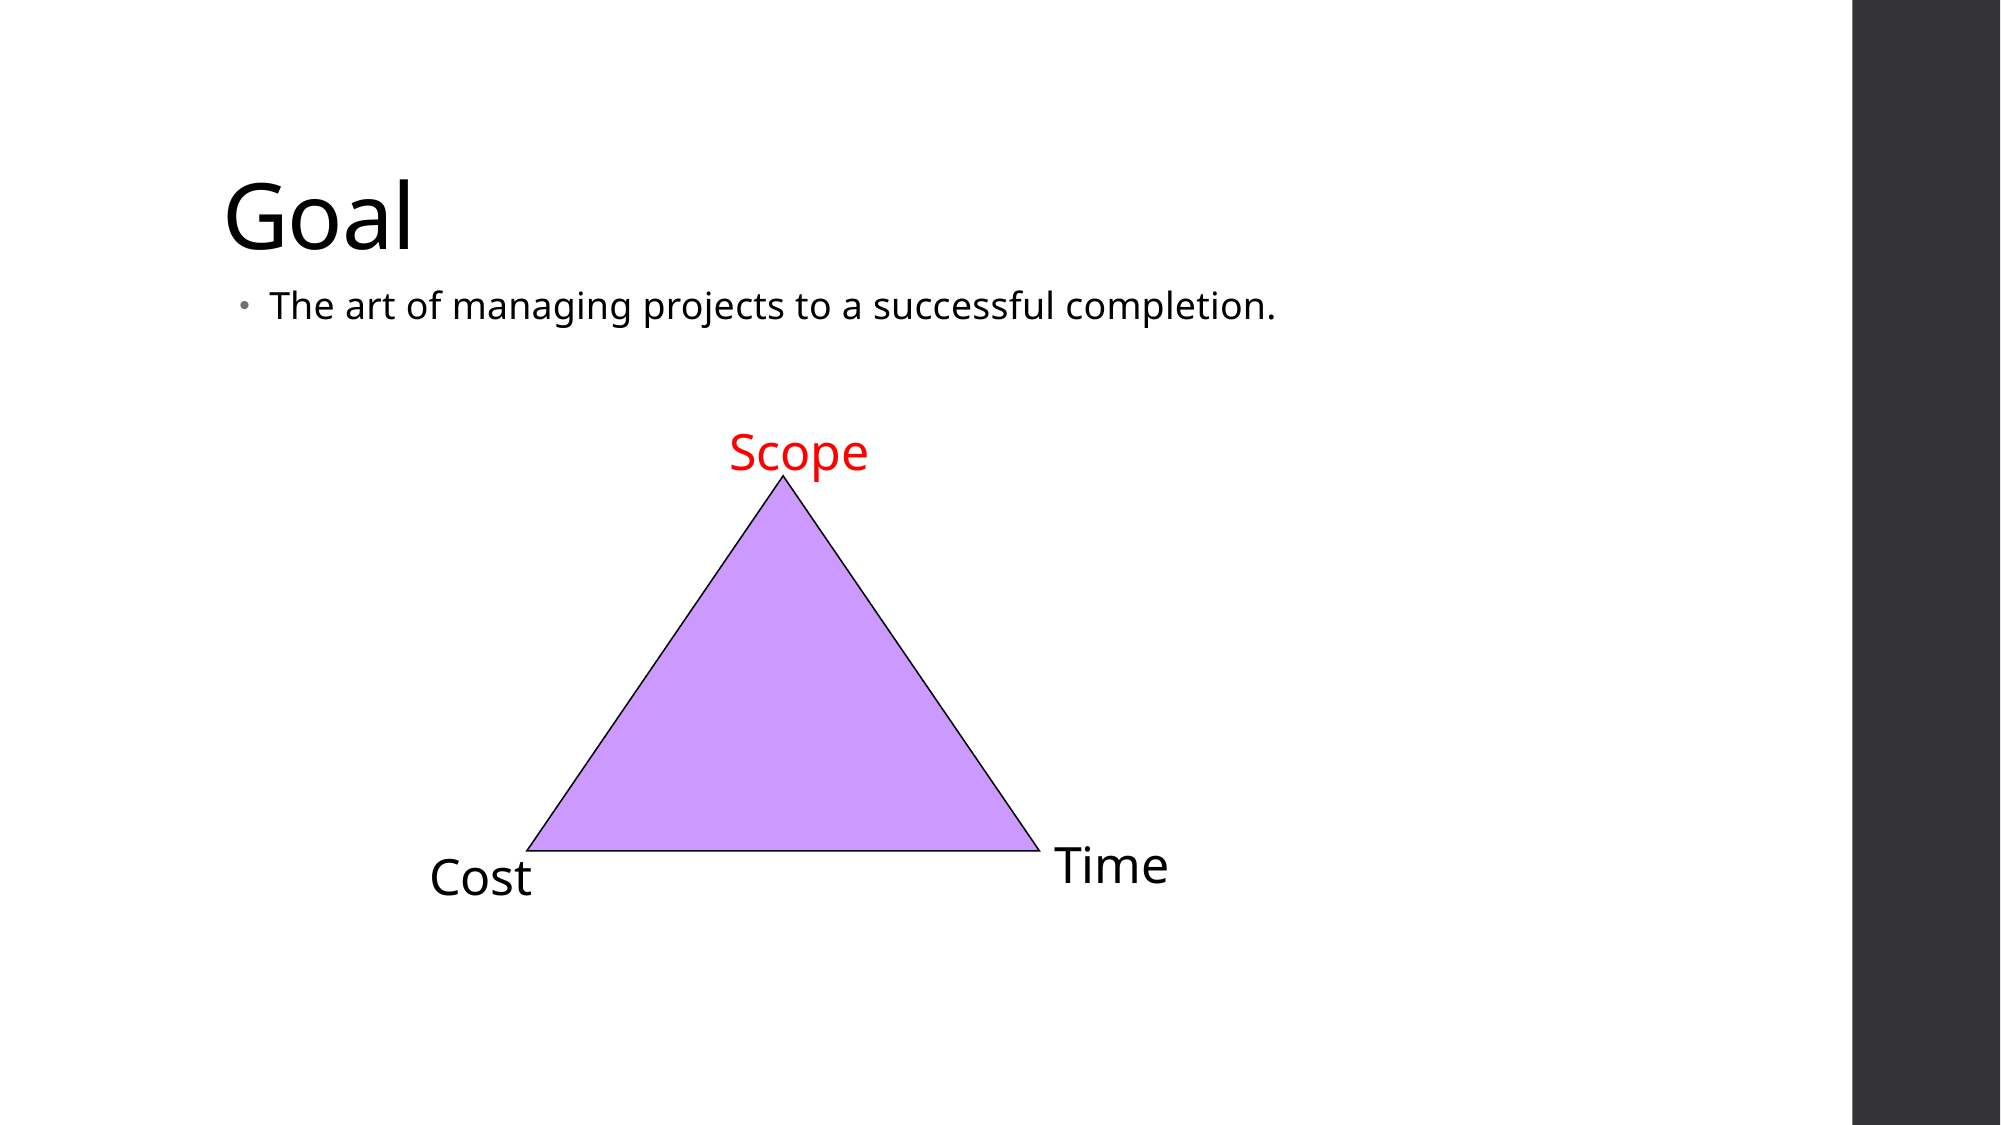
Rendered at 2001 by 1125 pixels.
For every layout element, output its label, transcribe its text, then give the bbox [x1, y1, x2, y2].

list The art of managing projects to a successful completion. [224, 277, 1635, 992]
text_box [414, 413, 1240, 914]
title Goal [206, 60, 1797, 278]
